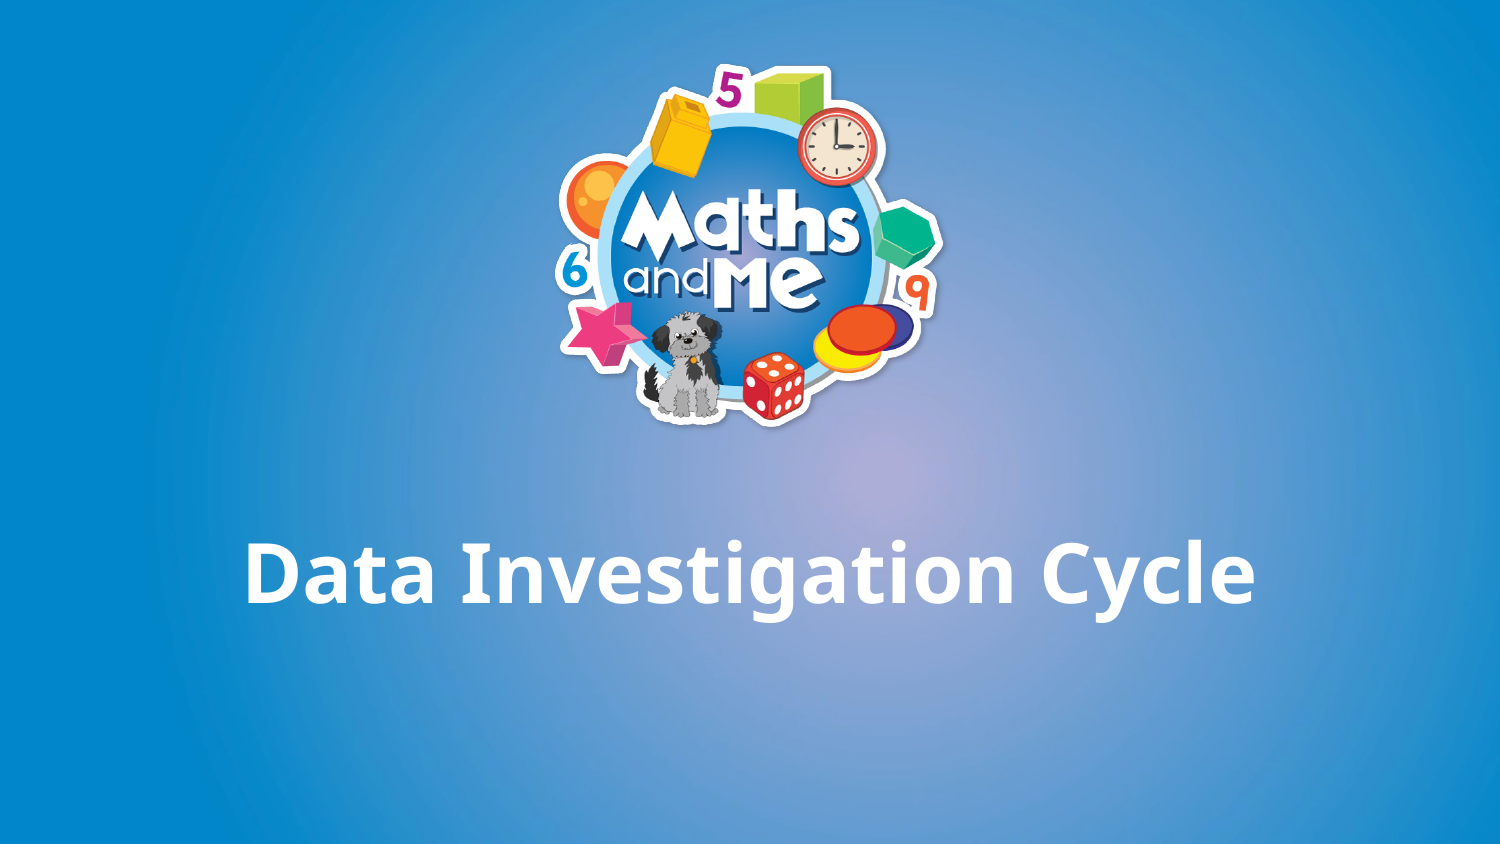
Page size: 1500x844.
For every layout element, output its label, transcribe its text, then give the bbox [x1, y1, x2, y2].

picture [222, 0, 1500, 844]
title Data Investigation Cycle [133, 475, 1367, 678]
